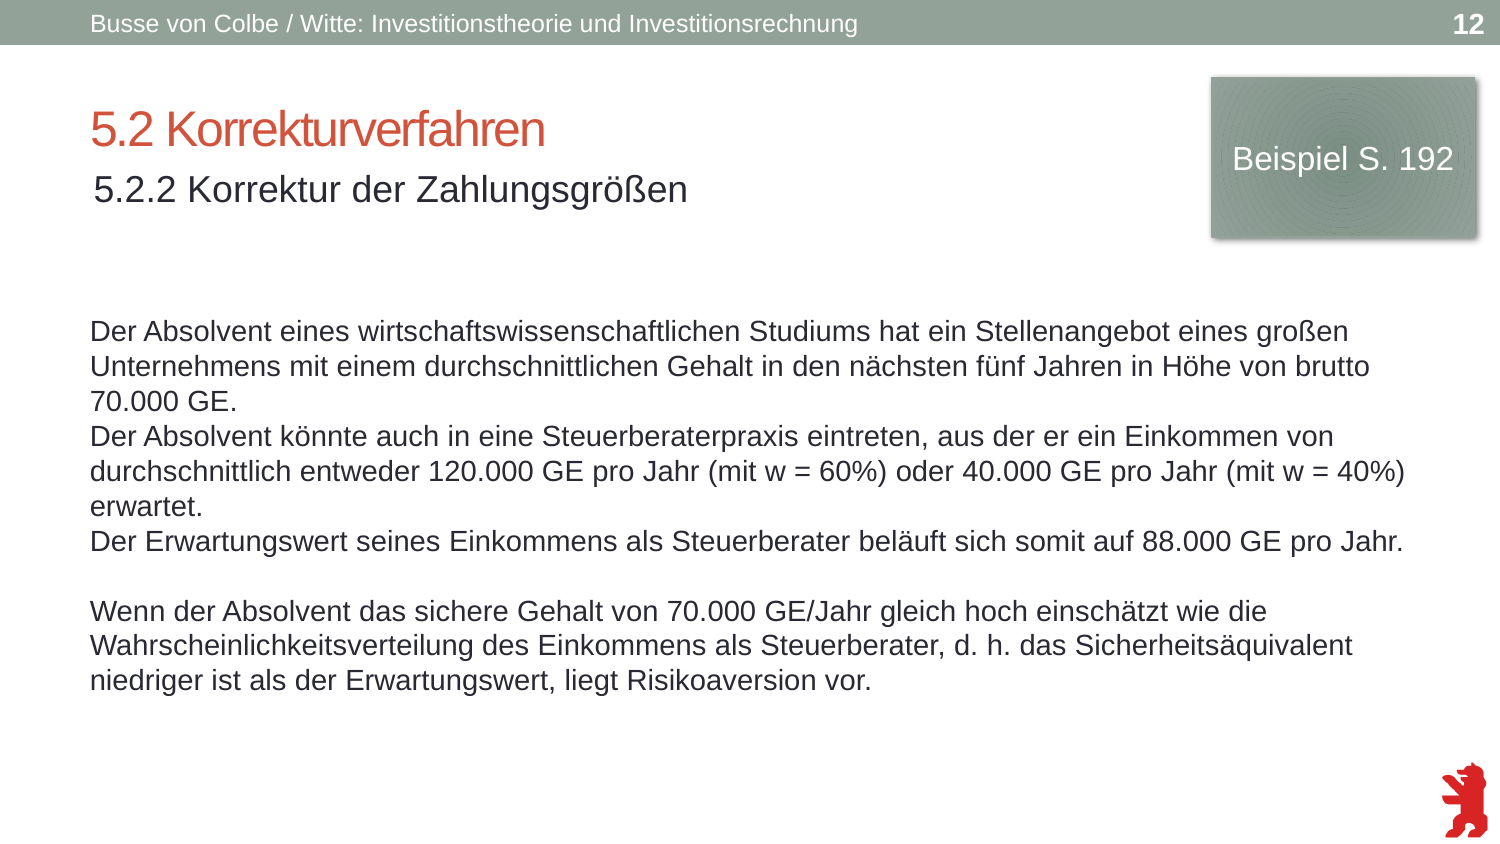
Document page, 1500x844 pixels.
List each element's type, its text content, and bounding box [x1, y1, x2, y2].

text_box 5.2.2 Korrektur der Zahlungsgrößen [78, 157, 704, 217]
text_box Der Absolvent eines wirtschaftswissenschaftlichen Studiums hat ein Stellenangebot eines großen Unternehmens mit einem durchschnittlichen Gehalt in den nächsten fünf Jahren in Höhe von brutto 70.000 GE. Der Absolvent könnte auch in eine Steuerberaterpraxis eintreten, aus der er ein Einkommen von durchschnittlich entweder 120.000 GE pro Jahr (mit w = 60%) oder 40.000 GE pro Jahr (mit w = 40%) erwartet. Der Erwartungswert seines Einkommens als Steuerberater beläuft sich somit auf 88.000 GE pro Jahr. Wenn der Absolvent das sichere Gehalt von 70.000 GE/Jahr gleich hoch einschätzt wie die Wahrscheinlichkeitsverteilung des Einkommens als Steuerberater, d. h. das Sicherheitsäquivalent niedriger ist als der Erwartungswert, liegt Risikoaversion vor. [74, 304, 1425, 739]
picture [1434, 760, 1500, 844]
text_box Busse von Colbe / Witte: Investitionstheorie und Investitionsrechnung [75, 2, 1238, 43]
title 5.2 Korrekturverfahren [75, 65, 1425, 188]
slide_number 12 [1325, 2, 1500, 43]
text_box Beispiel S. 192 [1211, 77, 1475, 238]
